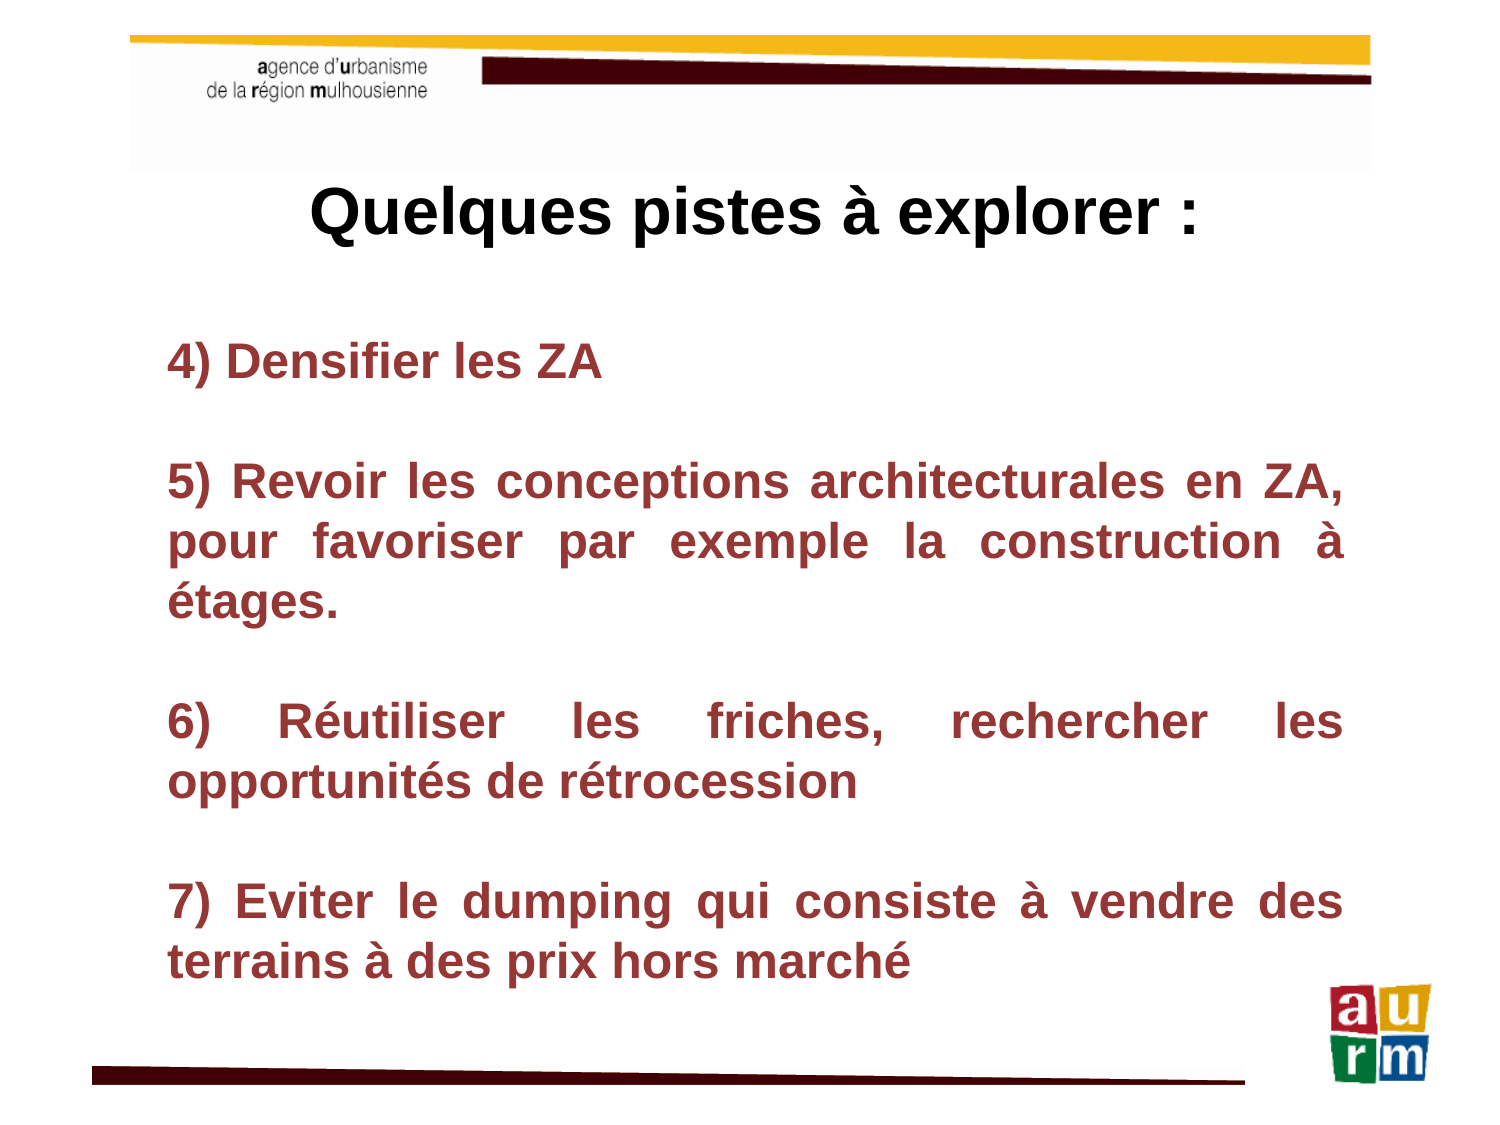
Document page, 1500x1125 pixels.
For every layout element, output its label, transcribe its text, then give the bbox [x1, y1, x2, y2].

picture [130, 34, 1372, 172]
text_box Quelques pistes à explorer : 4) Densifier les ZA 5) Revoir les conceptions architecturales en ZA, pour favoriser par exemple la construction à étages. 6) Réutiliser les friches, rechercher les opportunités de rétrocession 7) Eviter le dumping qui consiste à vendre des terrains à des prix hors marché [152, 179, 1360, 1116]
picture [1321, 977, 1442, 1091]
picture [92, 1066, 1245, 1085]
